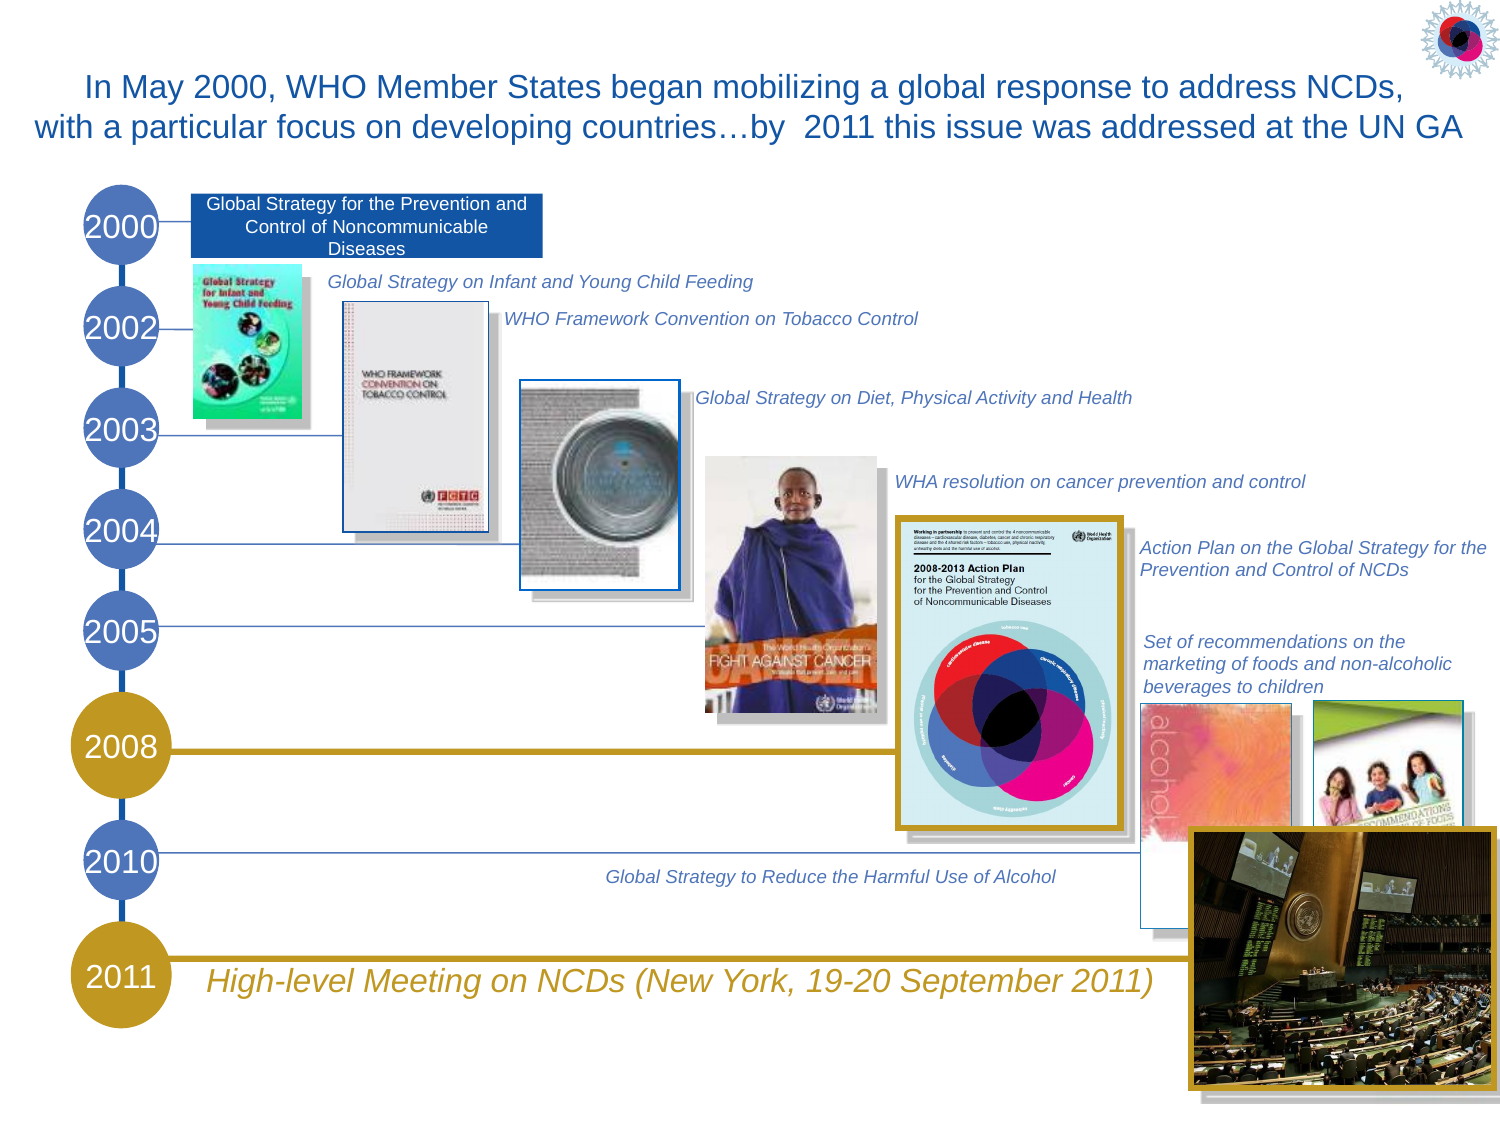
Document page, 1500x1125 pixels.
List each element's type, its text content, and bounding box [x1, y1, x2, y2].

text_box 2002 [83, 285, 160, 367]
text_box Global Strategy on Infant and Young Child Feeding [312, 262, 769, 300]
text_box 2004 [83, 488, 160, 570]
picture [520, 380, 679, 589]
text_box Global Strategy for the Prevention and Control of Noncommunicable Diseases [190, 193, 543, 258]
text_box Global Strategy to Reduce the Harmful Use of Alcohol [590, 857, 1135, 895]
text_box WHO Framework Convention on Tobacco Control [488, 298, 934, 337]
text_box 2008 [70, 691, 172, 799]
picture [343, 301, 488, 532]
text_box 2010 [83, 819, 160, 901]
text_box High-level Meeting on NCDs (New York, 19-20 September 2011) [190, 951, 1171, 1007]
picture [900, 521, 1118, 826]
text_box 2000 [83, 184, 159, 265]
text_box 2003 [83, 387, 160, 468]
text_box Action Plan on the Global Strategy for the Prevention and Control of NCDs [1136, 528, 1500, 589]
text_box 2005 [83, 590, 159, 671]
picture [1140, 702, 1491, 1085]
text_box In May 2000, WHO Member States began mobilizing a global response to address NCDs, with a particular focus on developing countries…by 2011 this issue was addressed at the UN GA [0, 58, 1500, 136]
text_box [1001, 1042, 1376, 1125]
picture [193, 264, 302, 420]
text_box Set of recommendations on the marketing of foods and non-alcoholic beverages to children [1128, 621, 1481, 705]
text_box WHA resolution on cancer prevention and control [881, 462, 1422, 500]
picture [704, 455, 877, 714]
text_box Global Strategy on Diet, Physical Activity and Health [680, 378, 1222, 416]
text_box 2011 [70, 921, 172, 1029]
